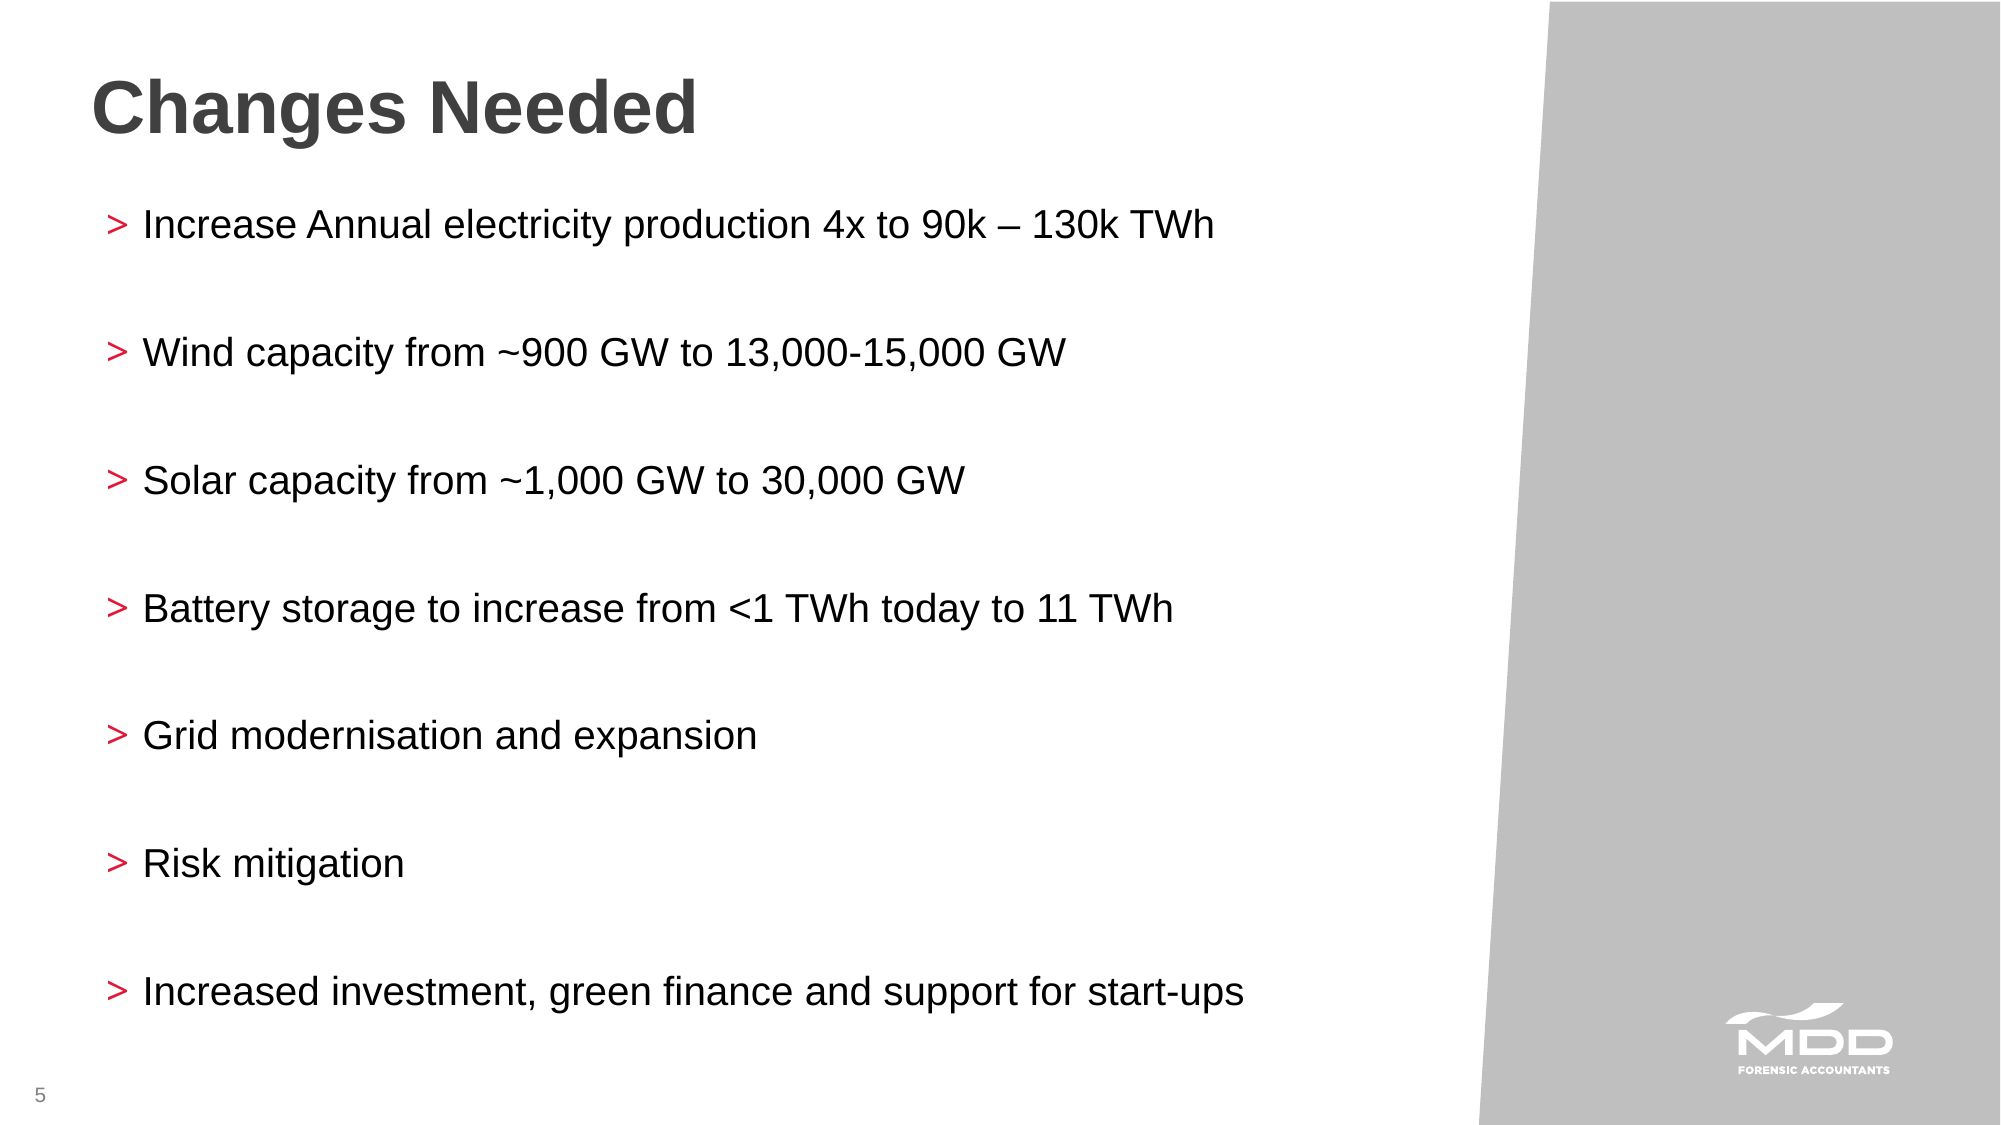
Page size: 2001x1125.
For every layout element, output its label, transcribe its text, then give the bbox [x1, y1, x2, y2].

text_box Increase Annual electricity production 4x to 90k – 130k TWh Wind capacity from ~900 GW to 13,000-15,000 GW Solar capacity from ~1,000 GW to 30,000 GW Battery storage to increase from <1 TWh today to 11 TWh Grid modernisation and expansion Risk mitigation Increased investment, green finance and support for start-ups [91, 196, 1488, 1024]
slide_number 5 [34, 1081, 72, 1104]
text_box Changes Needed [91, 68, 1786, 150]
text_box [1725, 1003, 1893, 1075]
